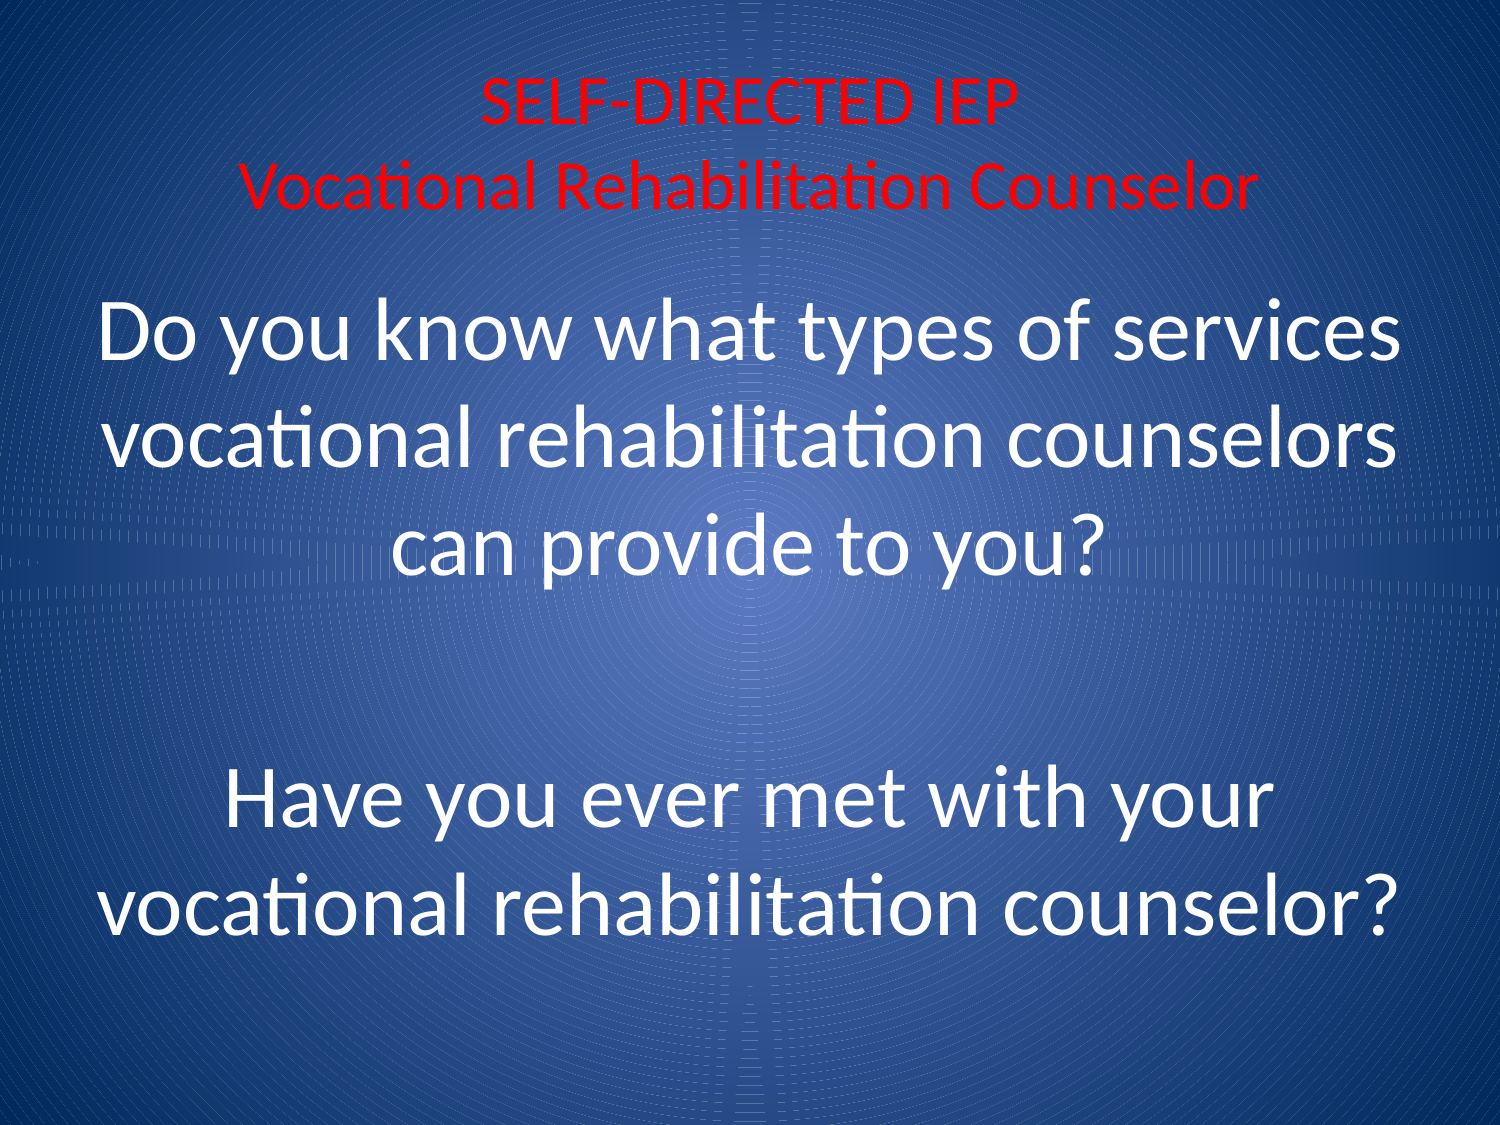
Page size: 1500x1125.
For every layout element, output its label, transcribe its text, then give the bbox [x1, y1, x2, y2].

title SELF-DIRECTED IEP Vocational Rehabilitation Counselor [75, 45, 1425, 233]
list Do you know what types of services vocational rehabilitation counselors can provide to you? Have you ever met with your vocational rehabilitation counselor? [75, 262, 1425, 1005]
